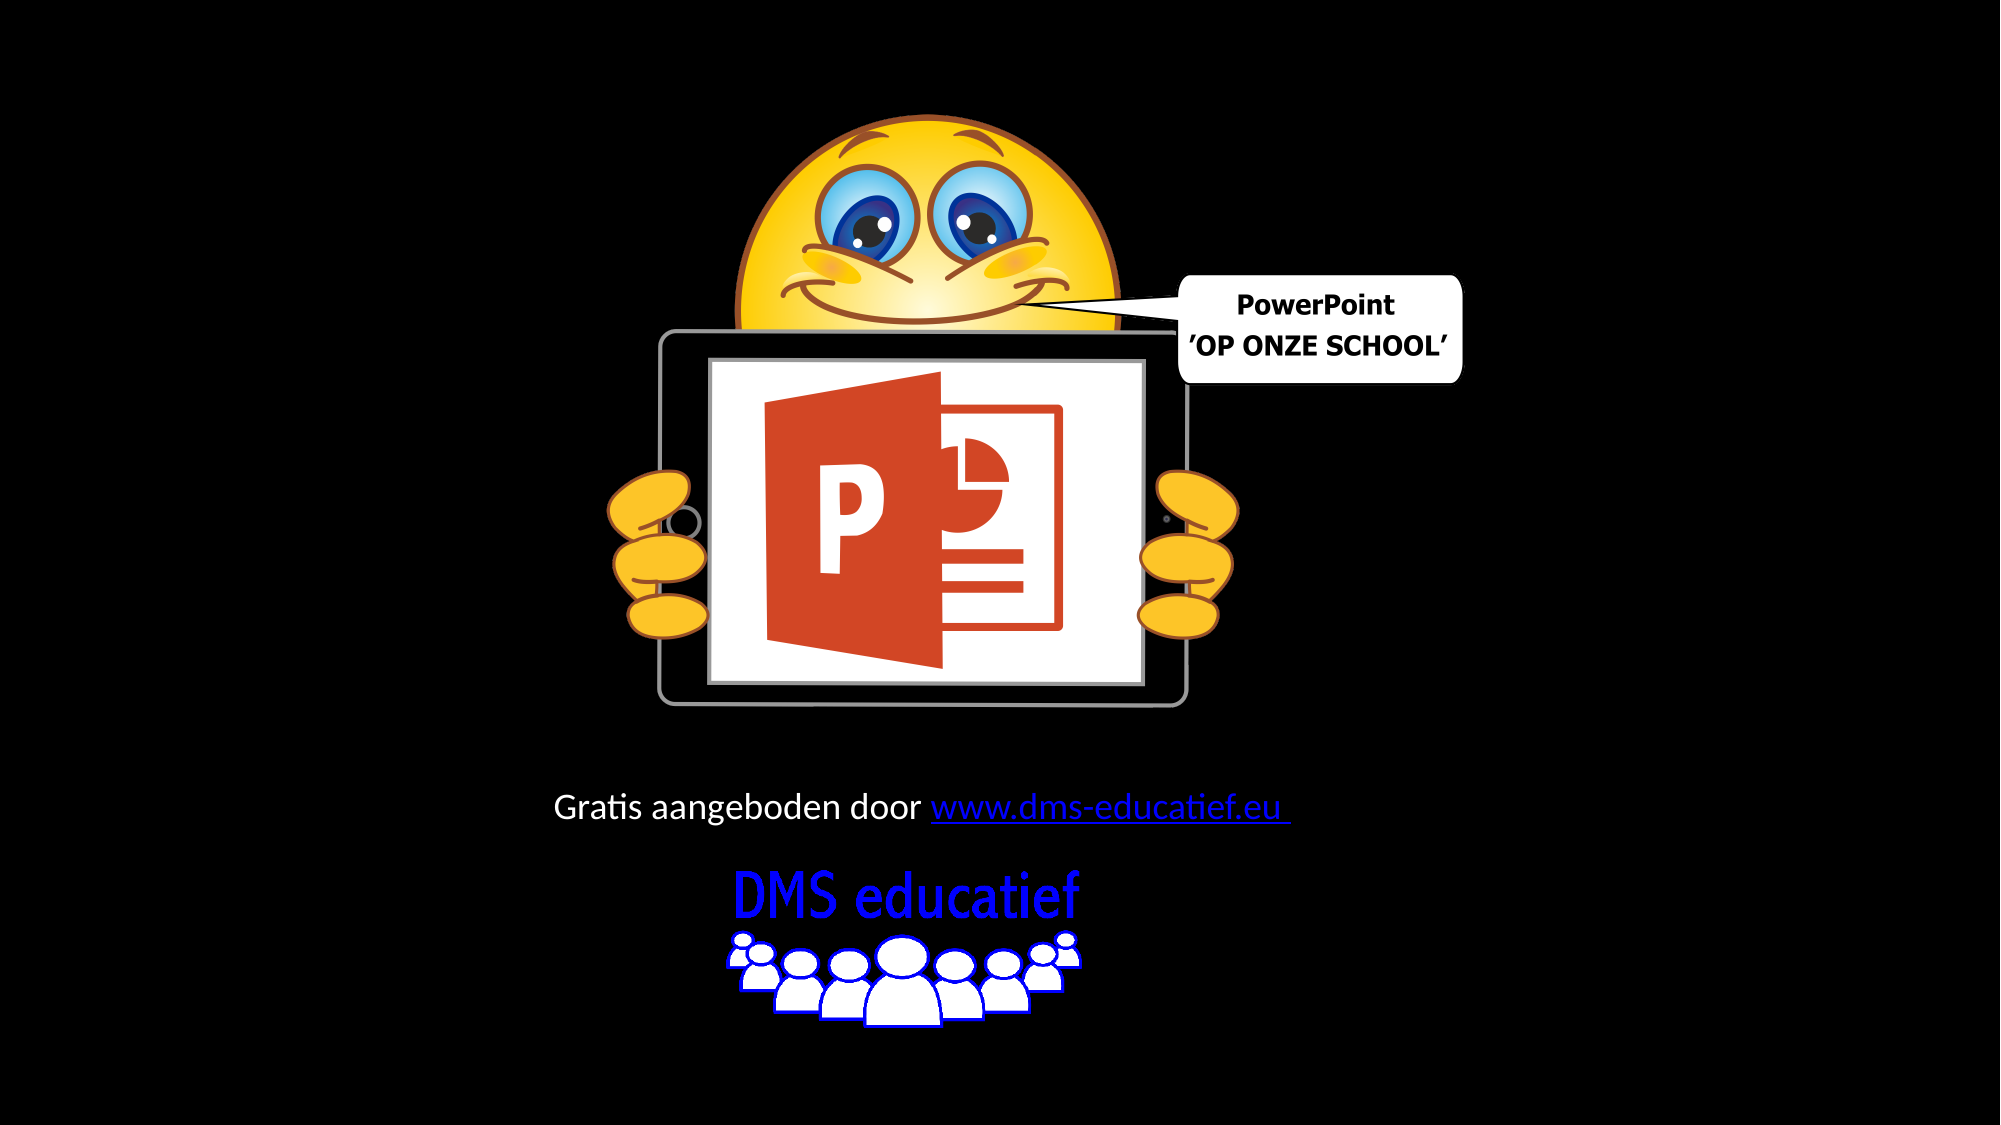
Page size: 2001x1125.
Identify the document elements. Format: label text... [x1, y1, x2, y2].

text_box Gratis aangeboden door www.dms-educatief.eu [522, 774, 1322, 835]
picture [725, 870, 1082, 1028]
picture [606, 114, 1465, 708]
